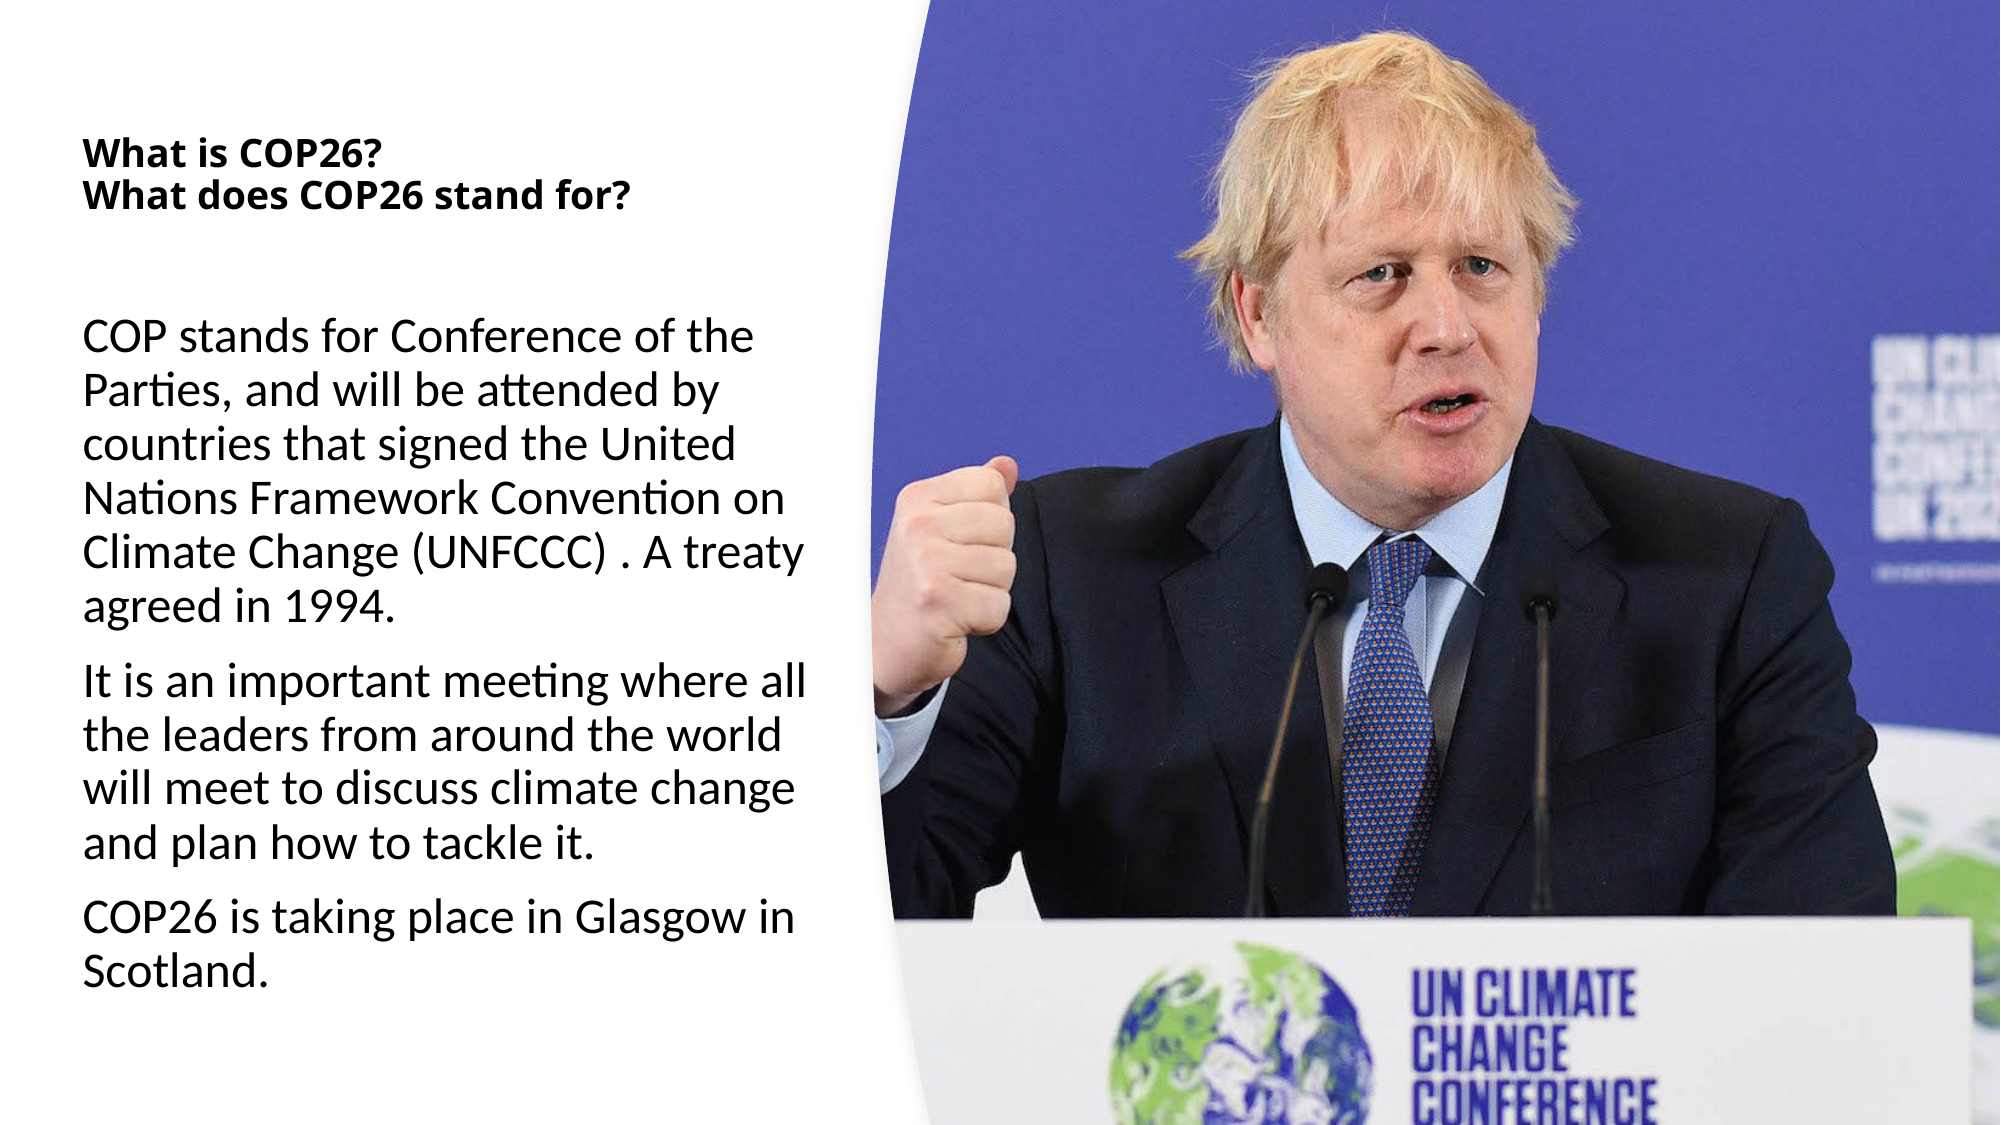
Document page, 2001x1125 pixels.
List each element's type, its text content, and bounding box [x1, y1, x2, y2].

list COP stands for Conference of the Parties, and will be attended by countries that signed the United Nations Framework Convention on Climate Change (UNFCCC) . A treaty agreed in 1994. It is an important meeting where all the leaders from around the world will meet to discuss climate change and plan how to tackle it. COP26 is taking place in Glasgow in Scotland. [67, 301, 830, 1023]
title What is COP26? What does COP26 stand for? [67, 125, 804, 273]
picture [870, 0, 2000, 1125]
